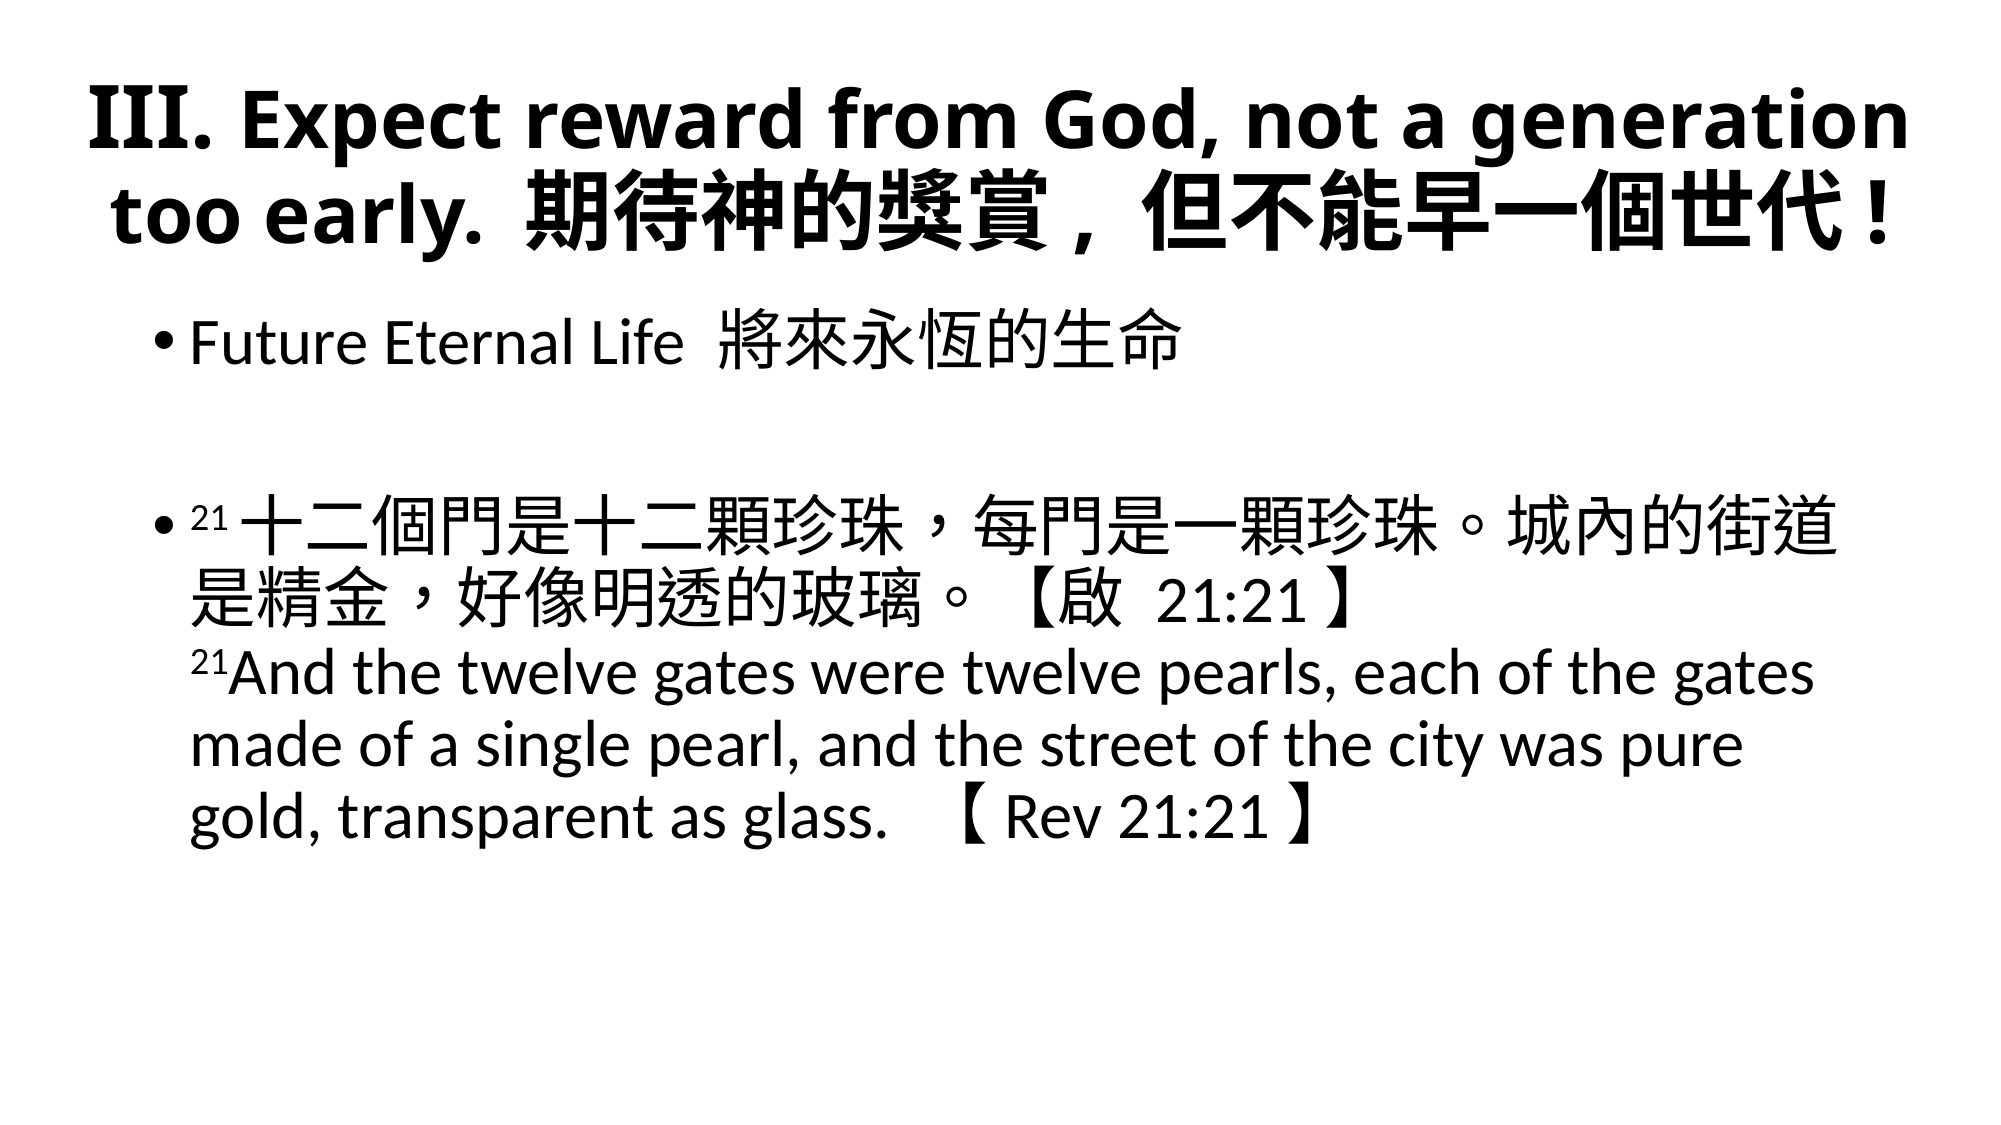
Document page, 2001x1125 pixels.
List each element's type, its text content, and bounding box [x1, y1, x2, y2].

list Future Eternal Life 將來永恆的生命 21十二個門是十二顆珍珠，每門是一顆珍珠。城內的街道是精金，好像明透的玻璃。【啟 21:21】 21And the twelve gates were twelve pearls, each of the gates made of a single pearl, and the street of the city was pure gold, transparent as glass. 【Rev 21:21】 [137, 299, 1863, 1014]
title III. Expect reward from God, not a generation too early. 期待神的獎賞, 但不能早一個世代! [67, 58, 1933, 276]
